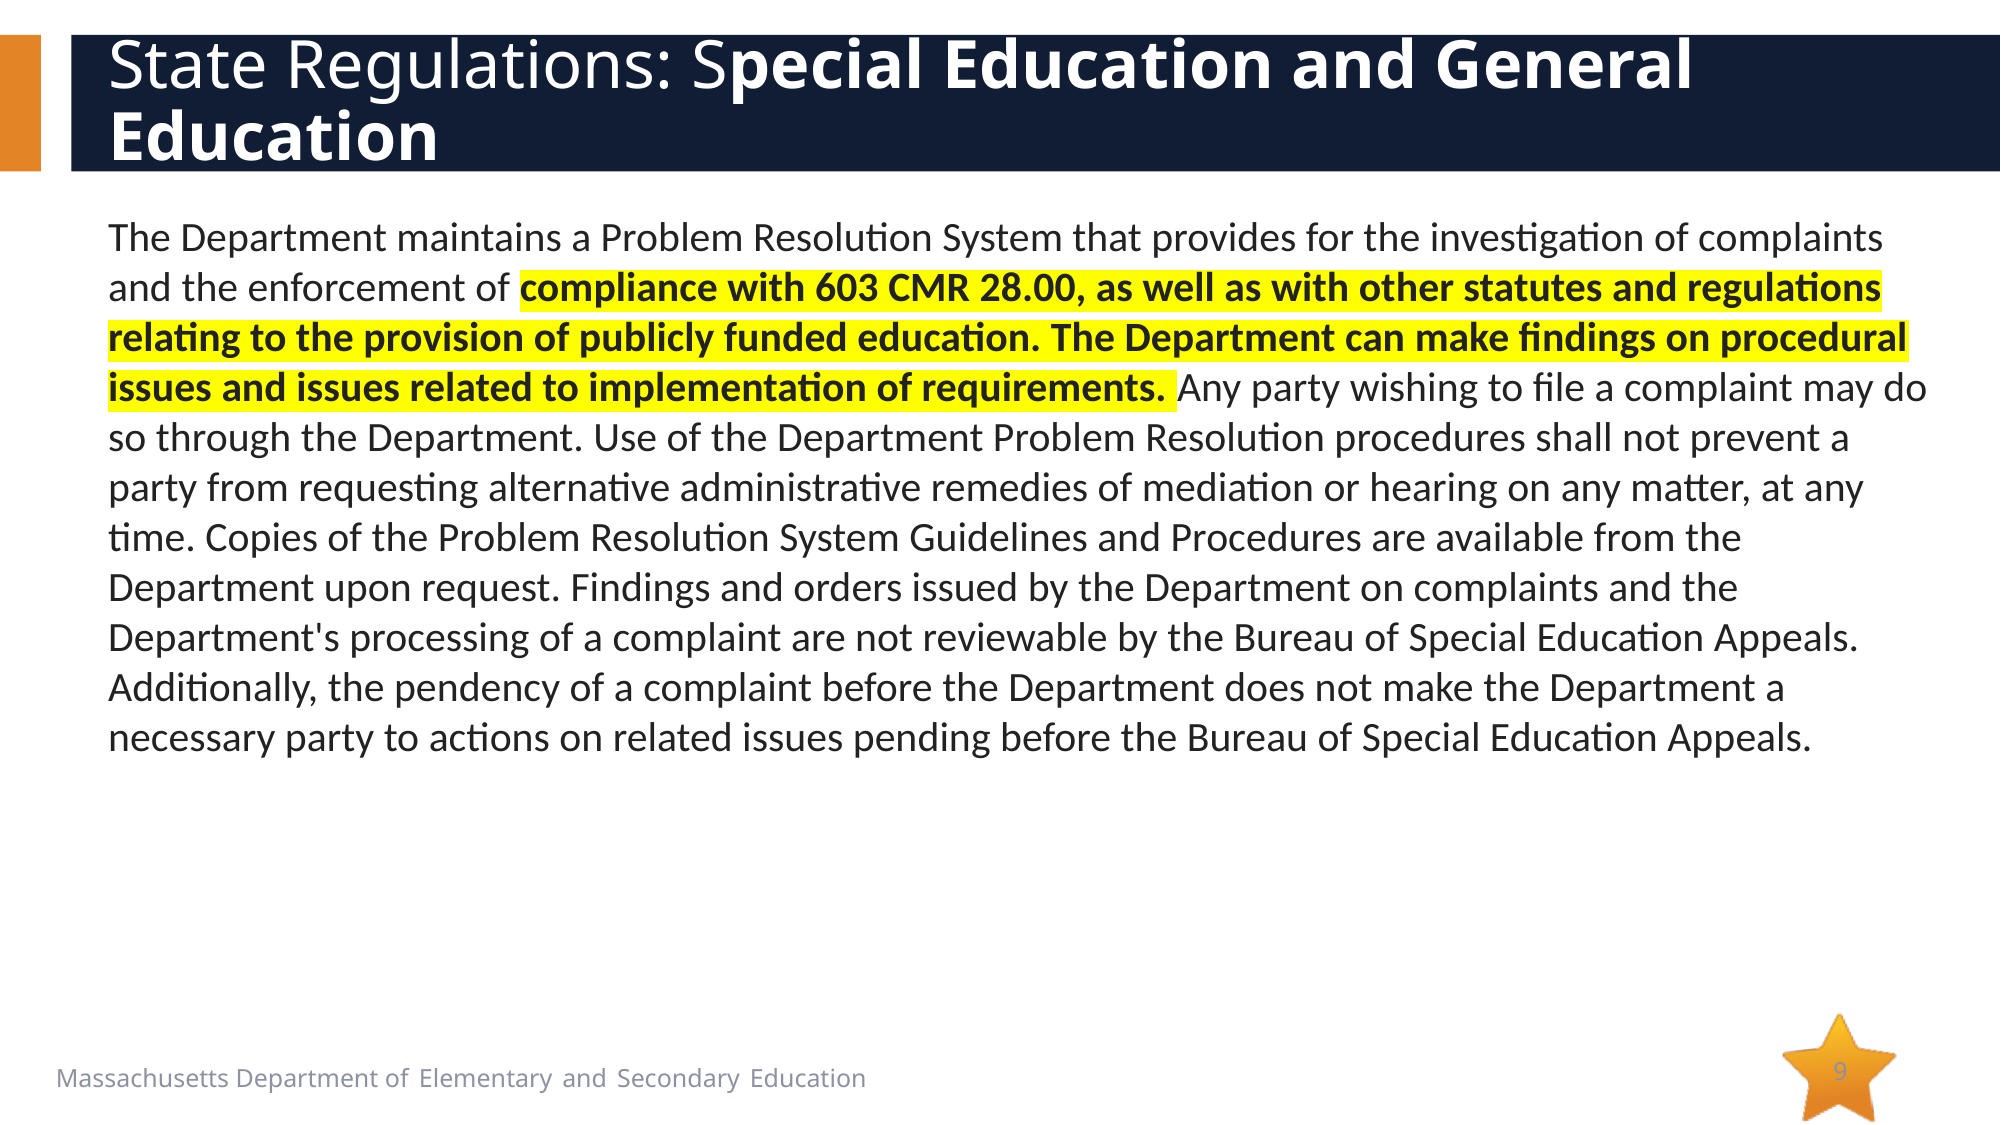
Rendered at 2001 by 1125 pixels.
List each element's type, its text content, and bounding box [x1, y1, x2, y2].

title State Regulations: Special Education and General Education [93, 47, 1959, 159]
picture [1775, 1031, 1909, 1125]
slide_number 9 [1412, 1042, 1863, 1103]
list The Department maintains a Problem Resolution System that provides for the investigation of complaints and the enforcement of compliance with 603 CMR 28.00, as well as with other statutes and regulations relating to the provision of publicly funded education. The Department can make findings on procedural issues and issues related to implementation of requirements. Any party wishing to file a complaint may do so through the Department. Use of the Department Problem Resolution procedures shall not prevent a party from requesting alternative administrative remedies of mediation or hearing on any matter, at any time. Copies of the Problem Resolution System Guidelines and Procedures are available from the Department upon request. Findings and orders issued by the Department on complaints and the Department's processing of a complaint are not reviewable by the Bureau of Special Education Appeals. Additionally, the pendency of a complaint before the Department does not make the Department a necessary party to actions on related issues pending before the Bureau of Special Education Appeals. [93, 201, 1959, 1031]
